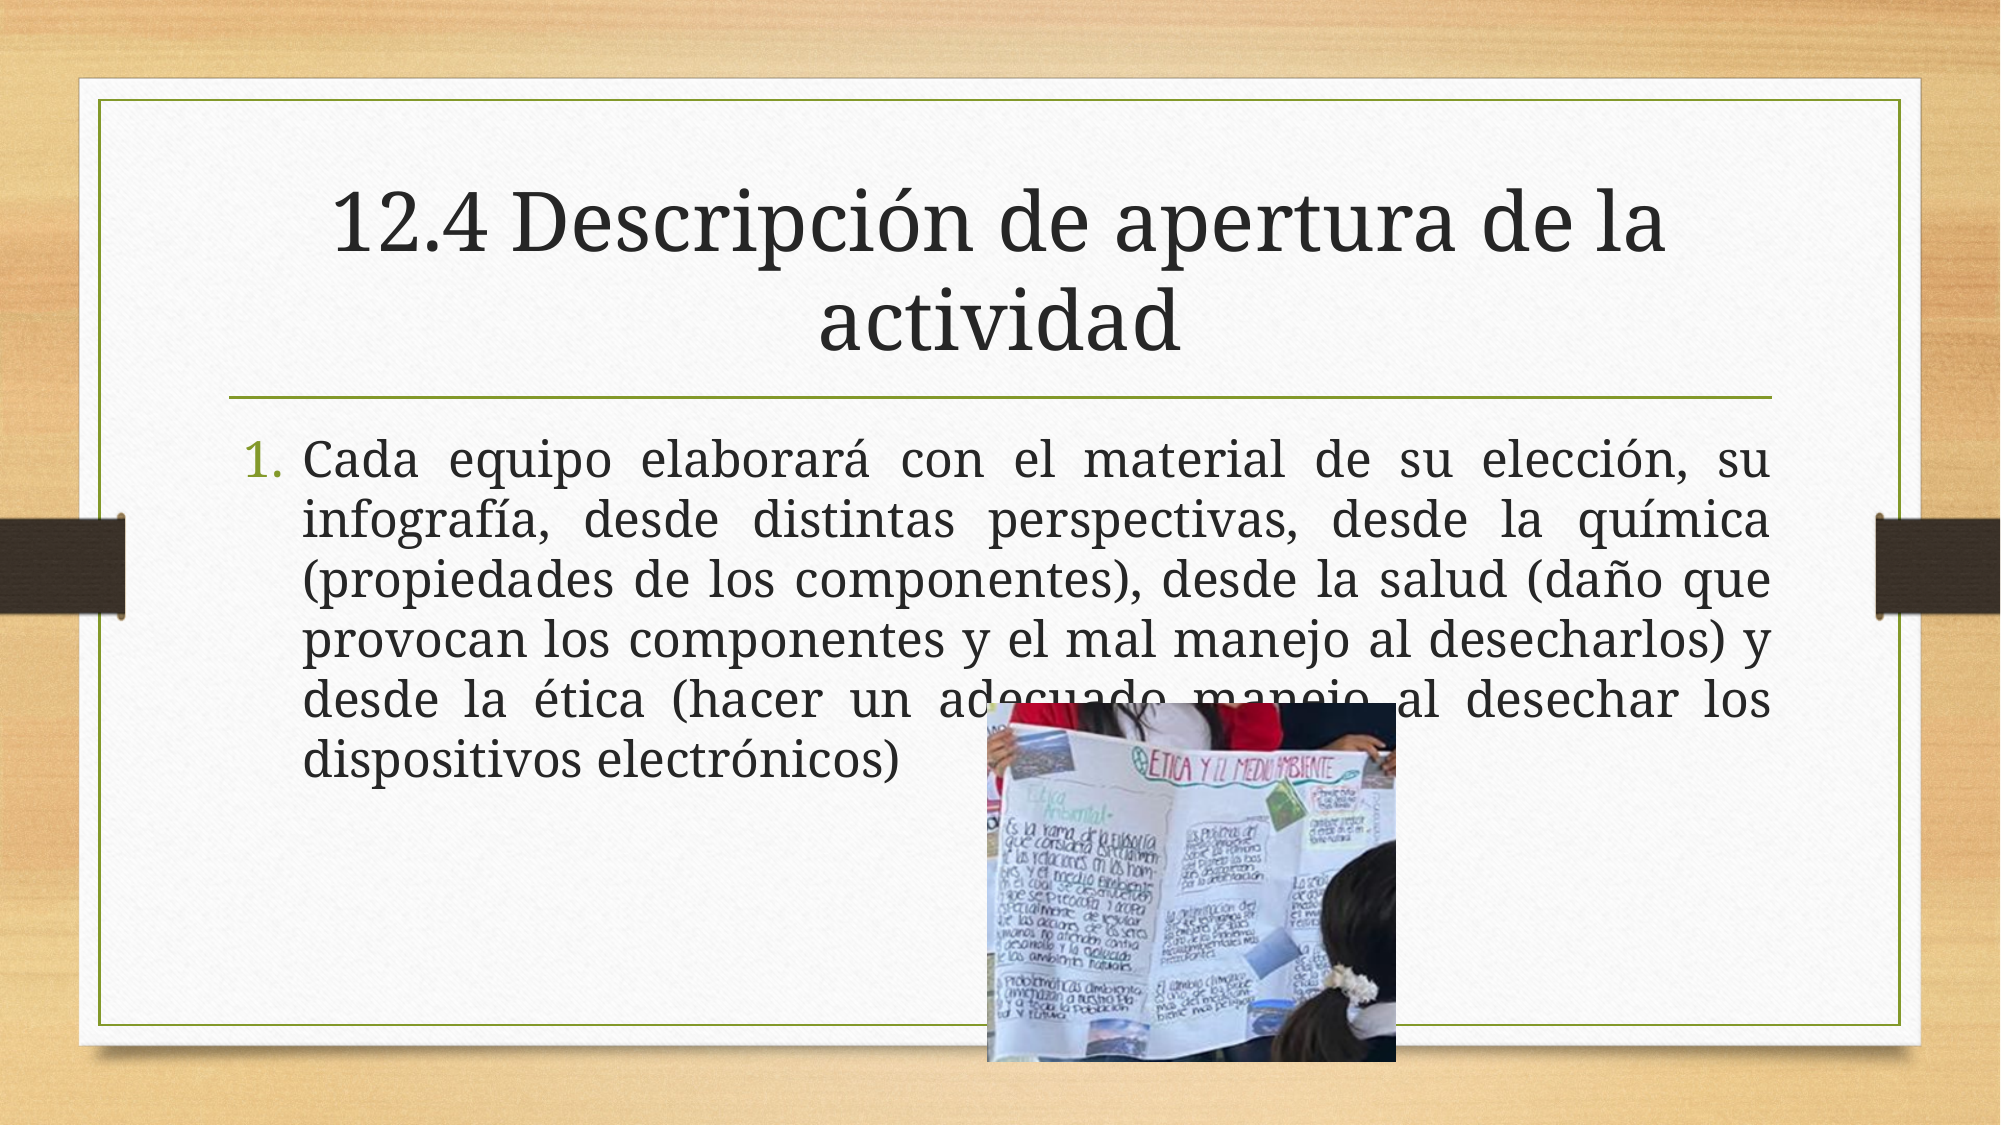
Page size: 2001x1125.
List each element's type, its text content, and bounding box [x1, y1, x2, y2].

list Cada equipo elaborará con el material de su elección, su infografía, desde distintas perspectivas, desde la química (propiedades de los componentes), desde la salud (daño que provocan los componentes y el mal manejo al desecharlos) y desde la ética (hacer un adecuado manejo al desechar los dispositivos electrónicos) [212, 419, 1788, 964]
picture [0, 0, 2001, 1125]
title 12.4 Descripción de apertura de la actividad [212, 161, 1788, 375]
